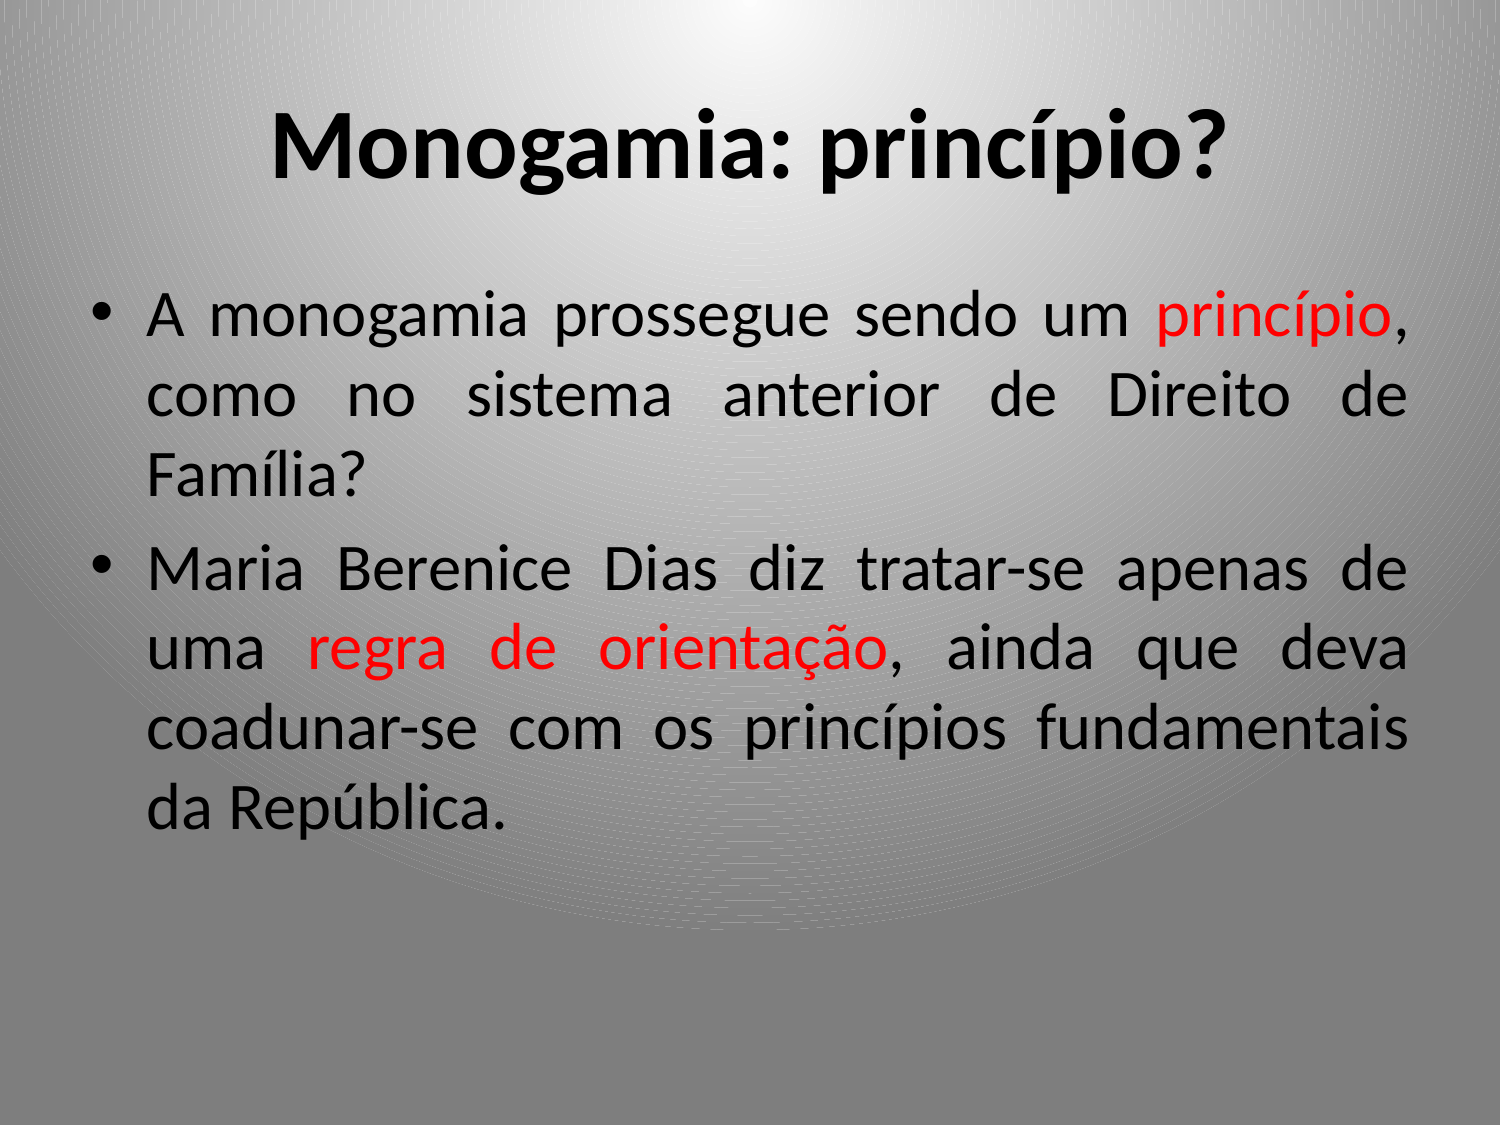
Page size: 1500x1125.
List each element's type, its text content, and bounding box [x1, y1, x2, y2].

title Monogamia: princípio? [75, 45, 1425, 233]
list A monogamia prossegue sendo um princípio, como no sistema anterior de Direito de Família? Maria Berenice Dias diz tratar-se apenas de uma regra de orientação, ainda que deva coadunar-se com os princípios fundamentais da República. [75, 262, 1425, 1005]
